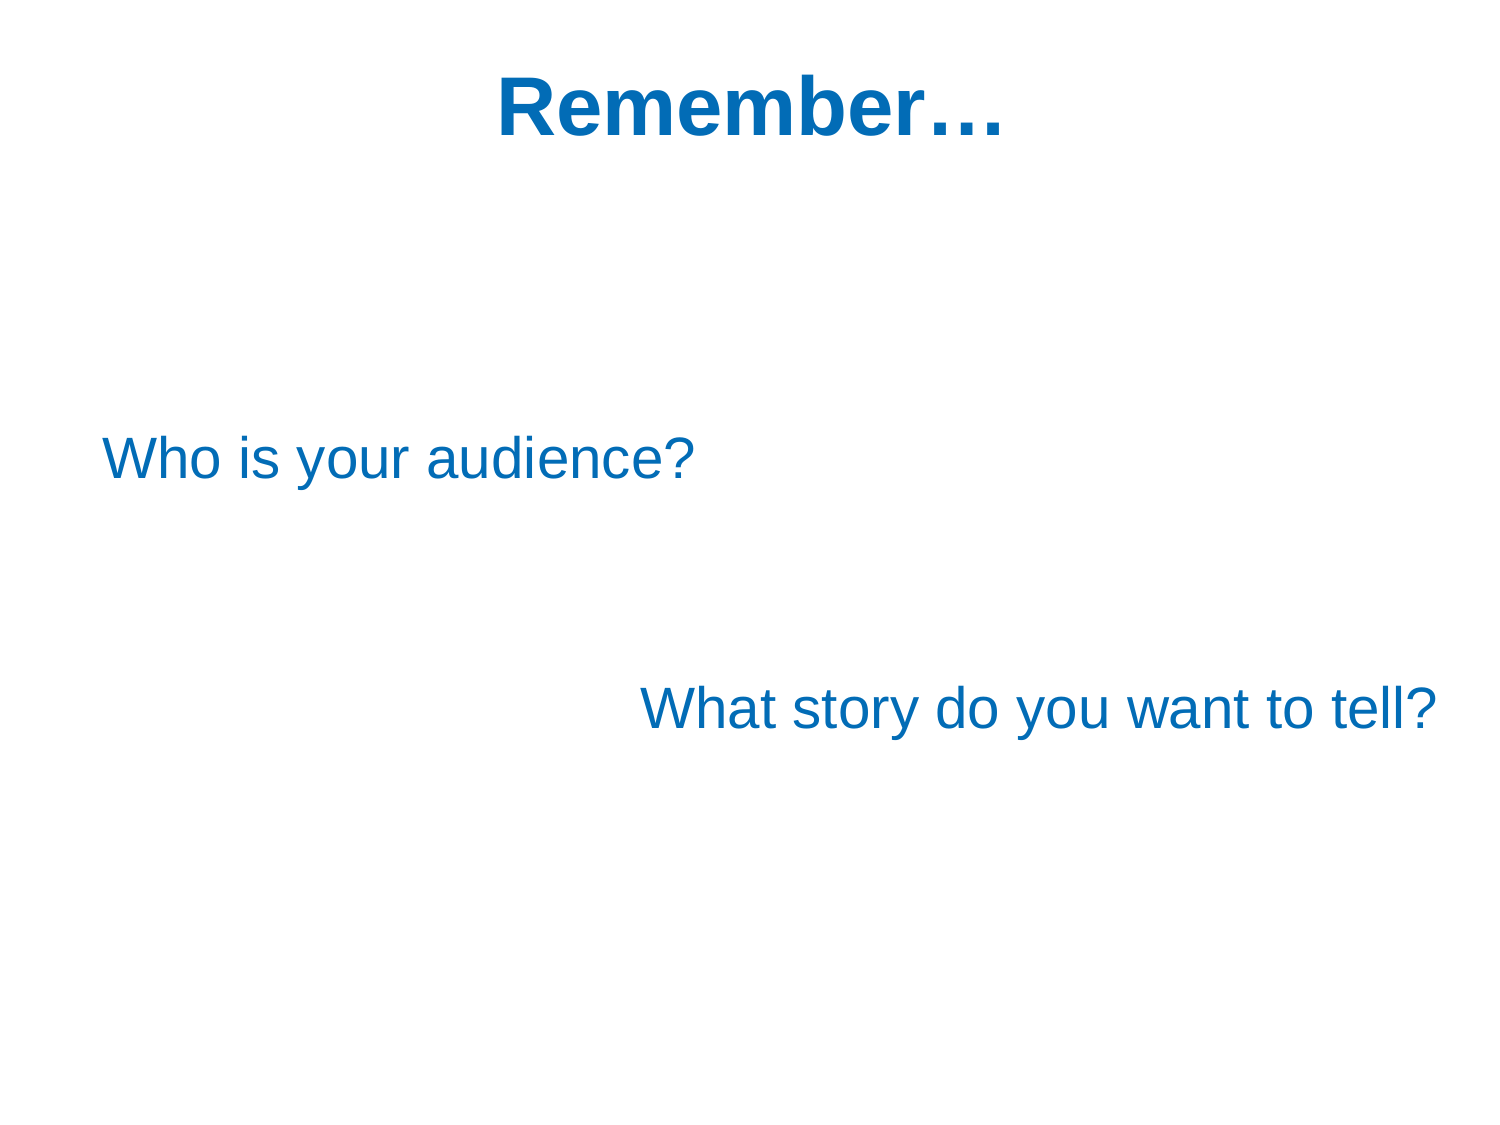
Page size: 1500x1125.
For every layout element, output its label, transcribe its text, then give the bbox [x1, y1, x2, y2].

text_box Who is your audience? [87, 412, 875, 498]
text_box Remember… [481, 45, 1188, 160]
text_box What story do you want to tell? [612, 662, 1468, 748]
